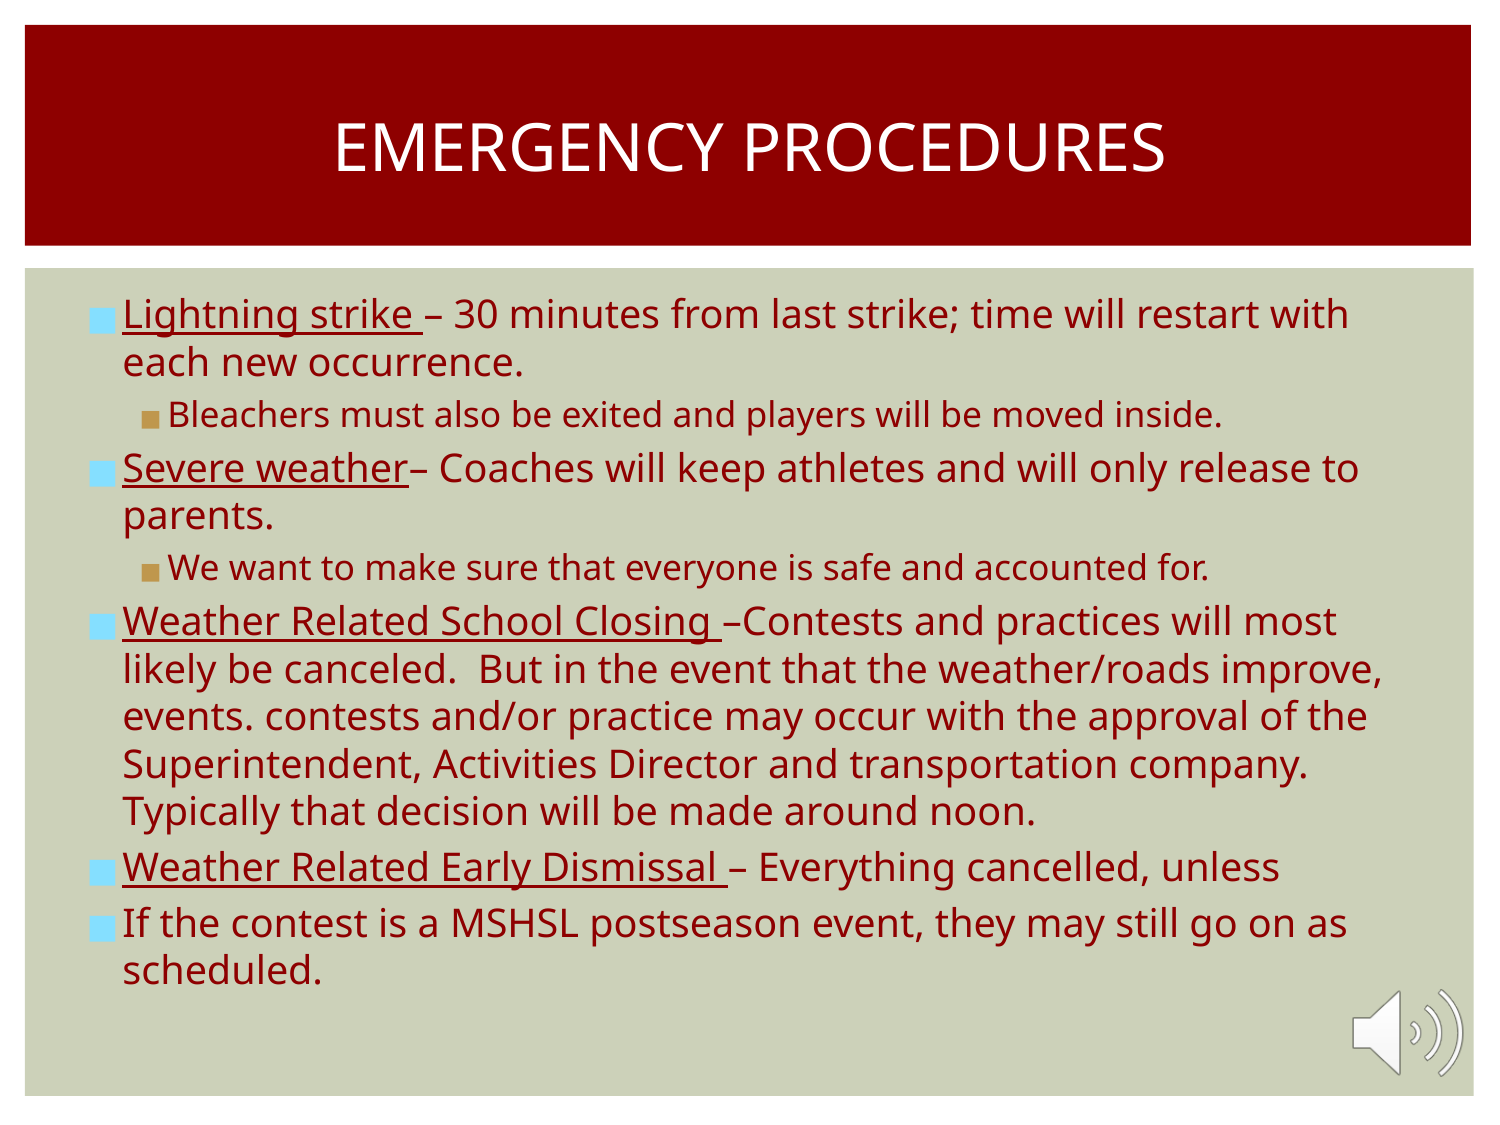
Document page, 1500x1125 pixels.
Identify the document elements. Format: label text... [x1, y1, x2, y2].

title EMERGENCY PROCEDURES [62, 58, 1438, 232]
list Lightning strike – 30 minutes from last strike; time will restart with each new occurrence. Bleachers must also be exited and players will be moved inside. Severe weather– Coaches will keep athletes and will only release to parents. We want to make sure that everyone is safe and accounted for. Weather Related School Closing –Contests and practices will most likely be canceled. But in the event that the weather/roads improve, events. contests and/or practice may occur with the approval of the Superintendent, Activities Director and transportation company. Typically that decision will be made around noon. Weather Related Early Dismissal – Everything cancelled, unless If the contest is a MSHSL postseason event, they may still go on as scheduled. [62, 281, 1442, 1005]
picture [1341, 966, 1476, 1101]
